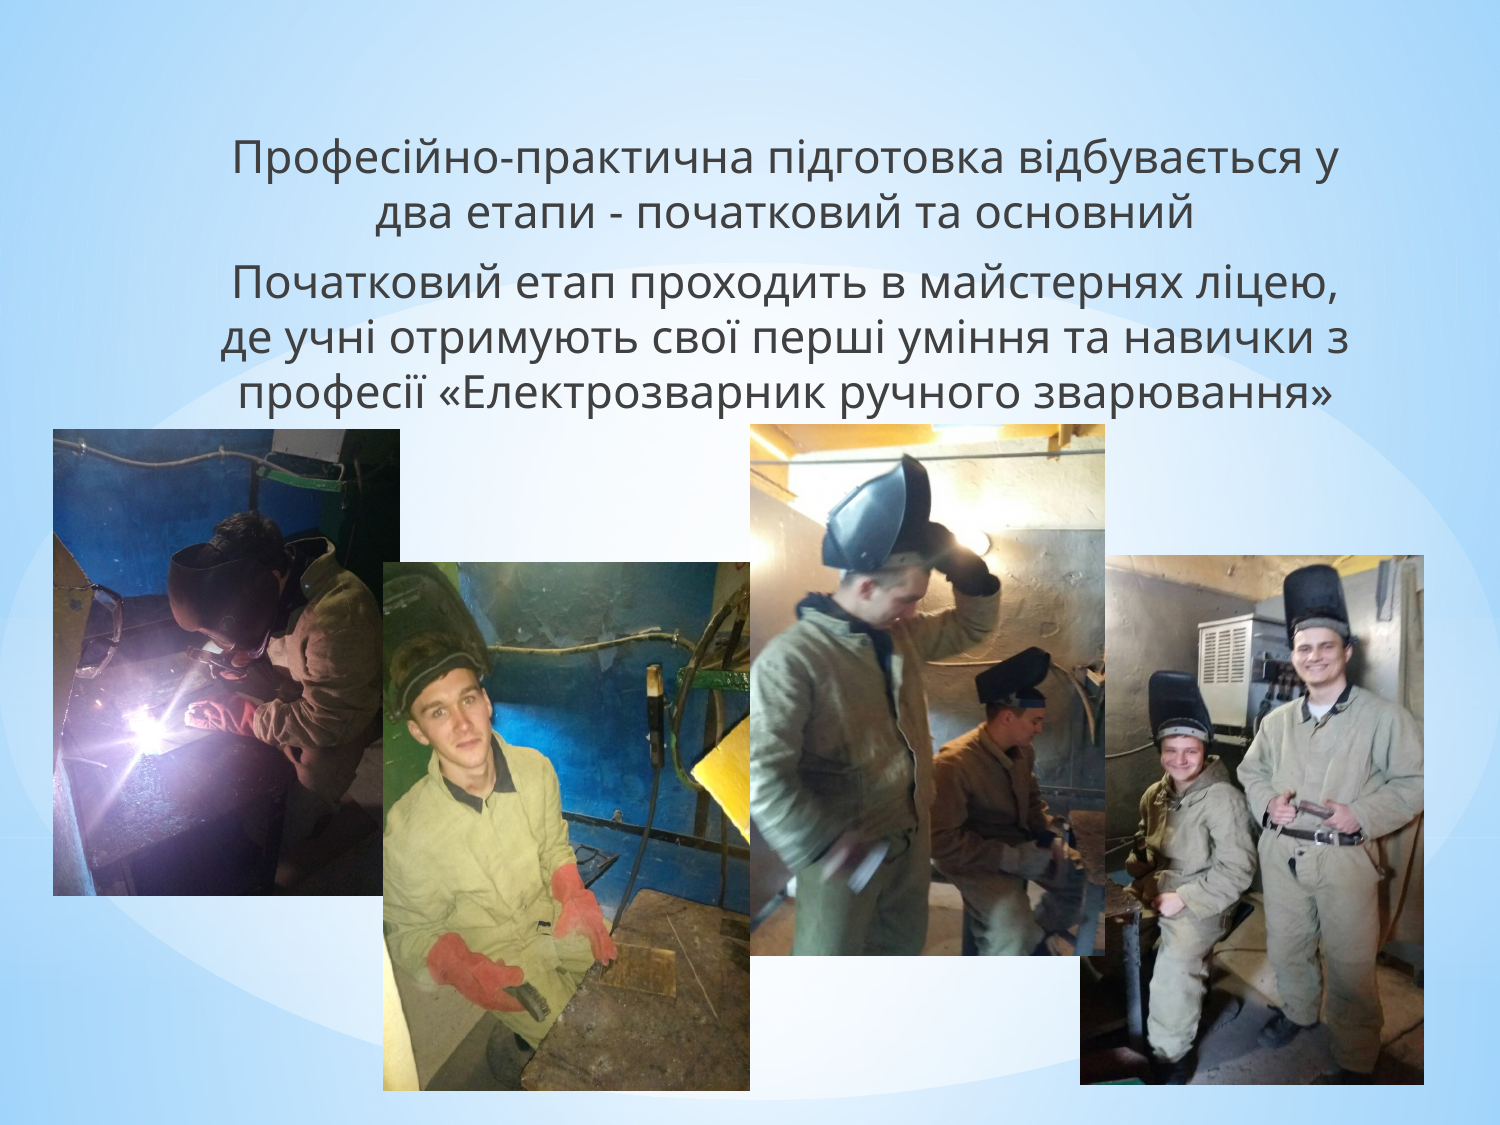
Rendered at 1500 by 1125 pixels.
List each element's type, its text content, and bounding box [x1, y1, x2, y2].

picture [52, 424, 1424, 1092]
list Професійно-практична підготовка відбувається у два етапи - початковий та основний Початковий етап проходить в майстернях ліцею, де учні отримують свої перші уміння та навички з професії «Електрозварник ручного зварювання» [187, 120, 1376, 560]
